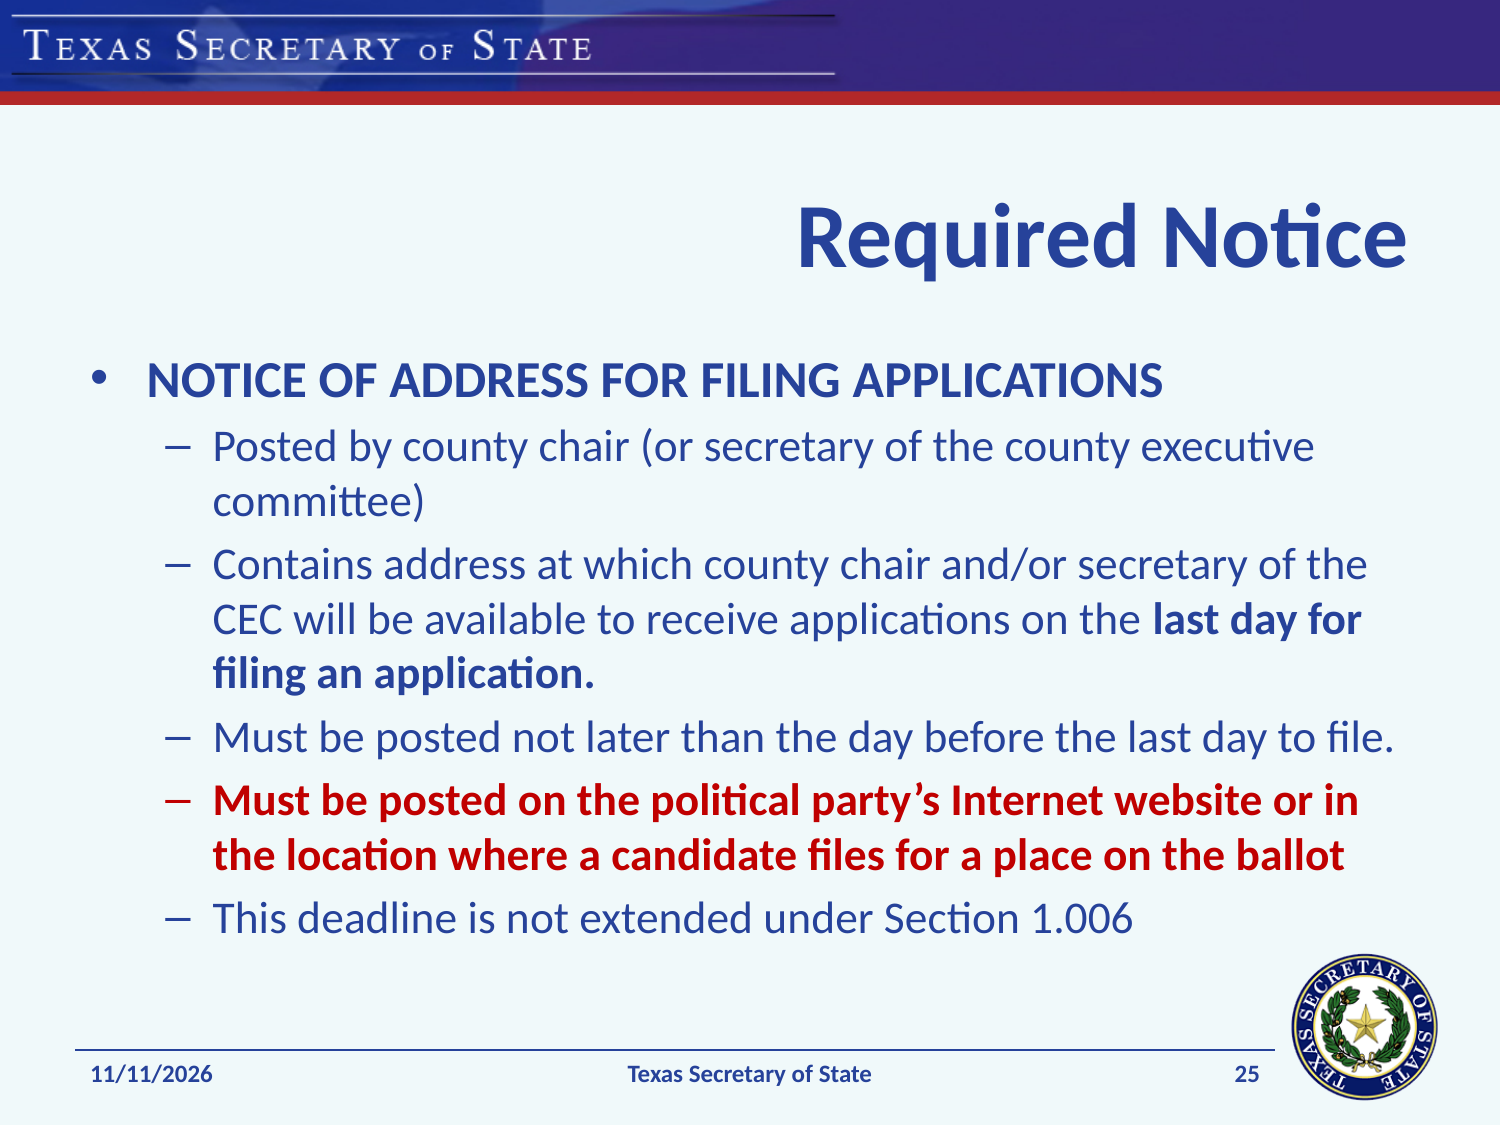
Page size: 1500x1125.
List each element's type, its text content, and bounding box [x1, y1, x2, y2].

footer Texas Secretary of State [512, 1042, 988, 1103]
picture [1287, 949, 1443, 1105]
slide_number 25 [1100, 1042, 1275, 1102]
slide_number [75, 1042, 425, 1103]
list NOTICE OF ADDRESS FOR FILING APPLICATIONS Posted by county chair (or secretary of the county executive committee) Contains address at which county chair and/or secretary of the CEC will be available to receive applications on the last day for filing an application. Must be posted not later than the day before the last day to file. Must be posted on the political party’s Internet website or in the location where a candidate files for a place on the ballot This deadline is not extended under Section 1.006 [75, 337, 1425, 963]
picture [0, 0, 1500, 105]
title Required Notice [75, 137, 1425, 325]
